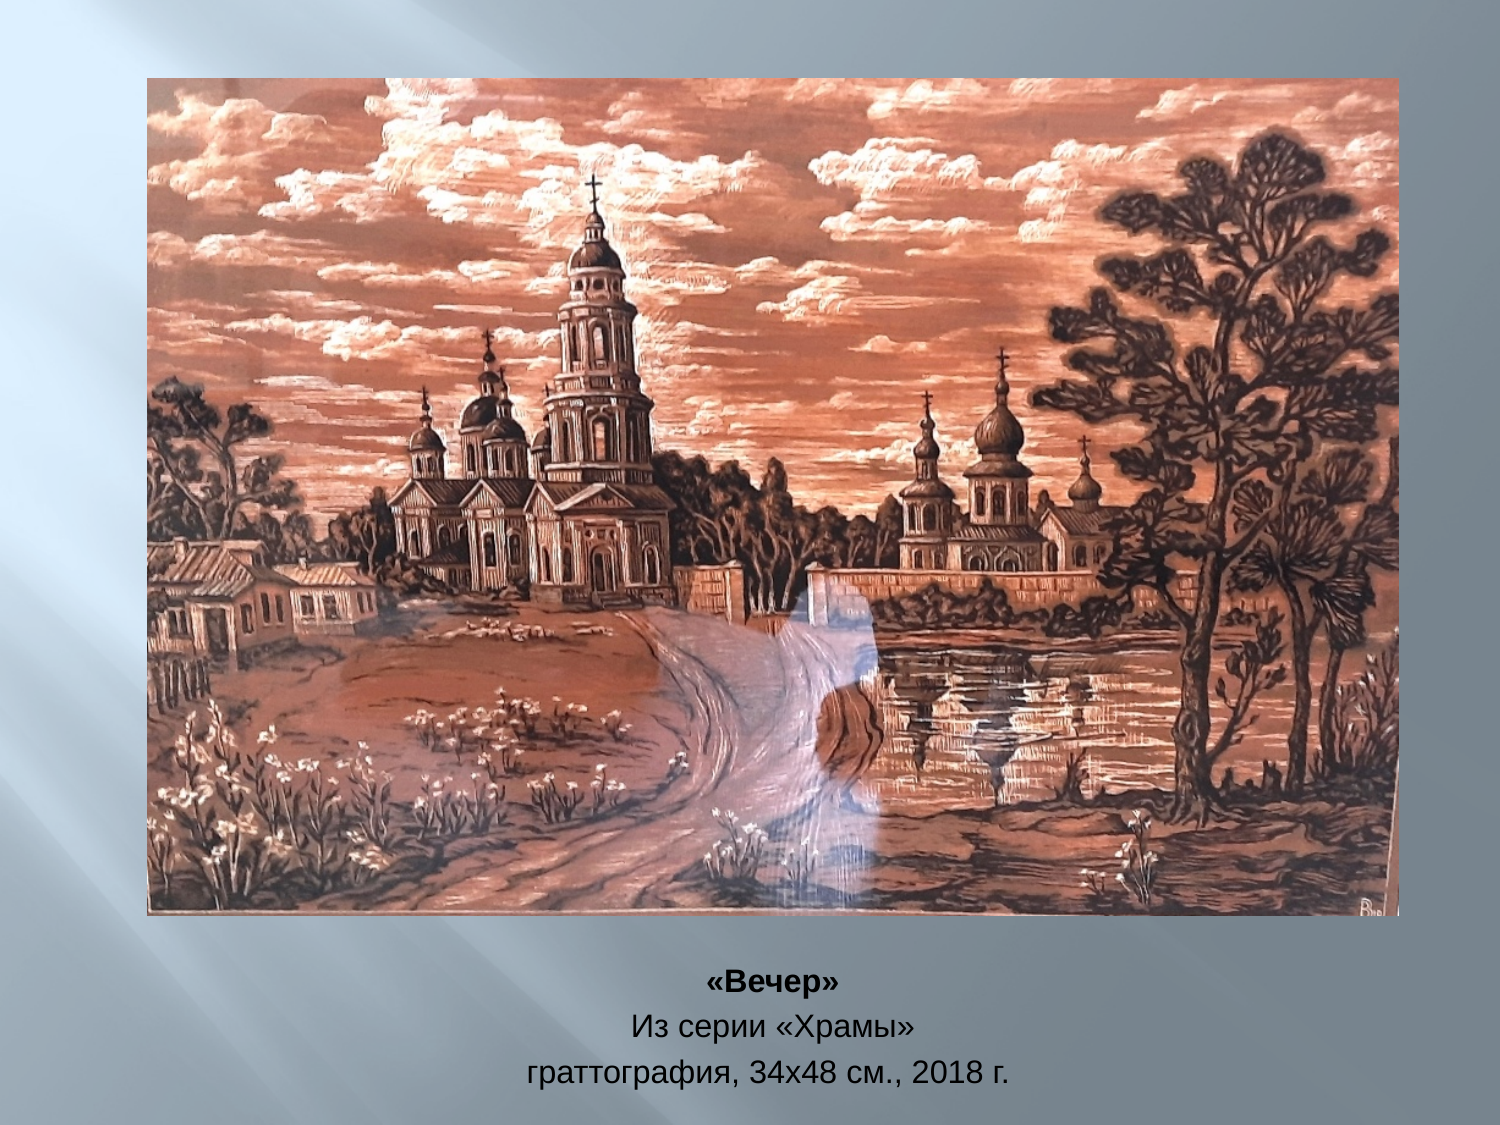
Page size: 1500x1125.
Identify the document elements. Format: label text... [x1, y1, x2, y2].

list «Вечер» Из серии «Храмы» граттография, 34х48 см., 2018 г. [181, 957, 1365, 1099]
picture [147, 77, 1399, 917]
